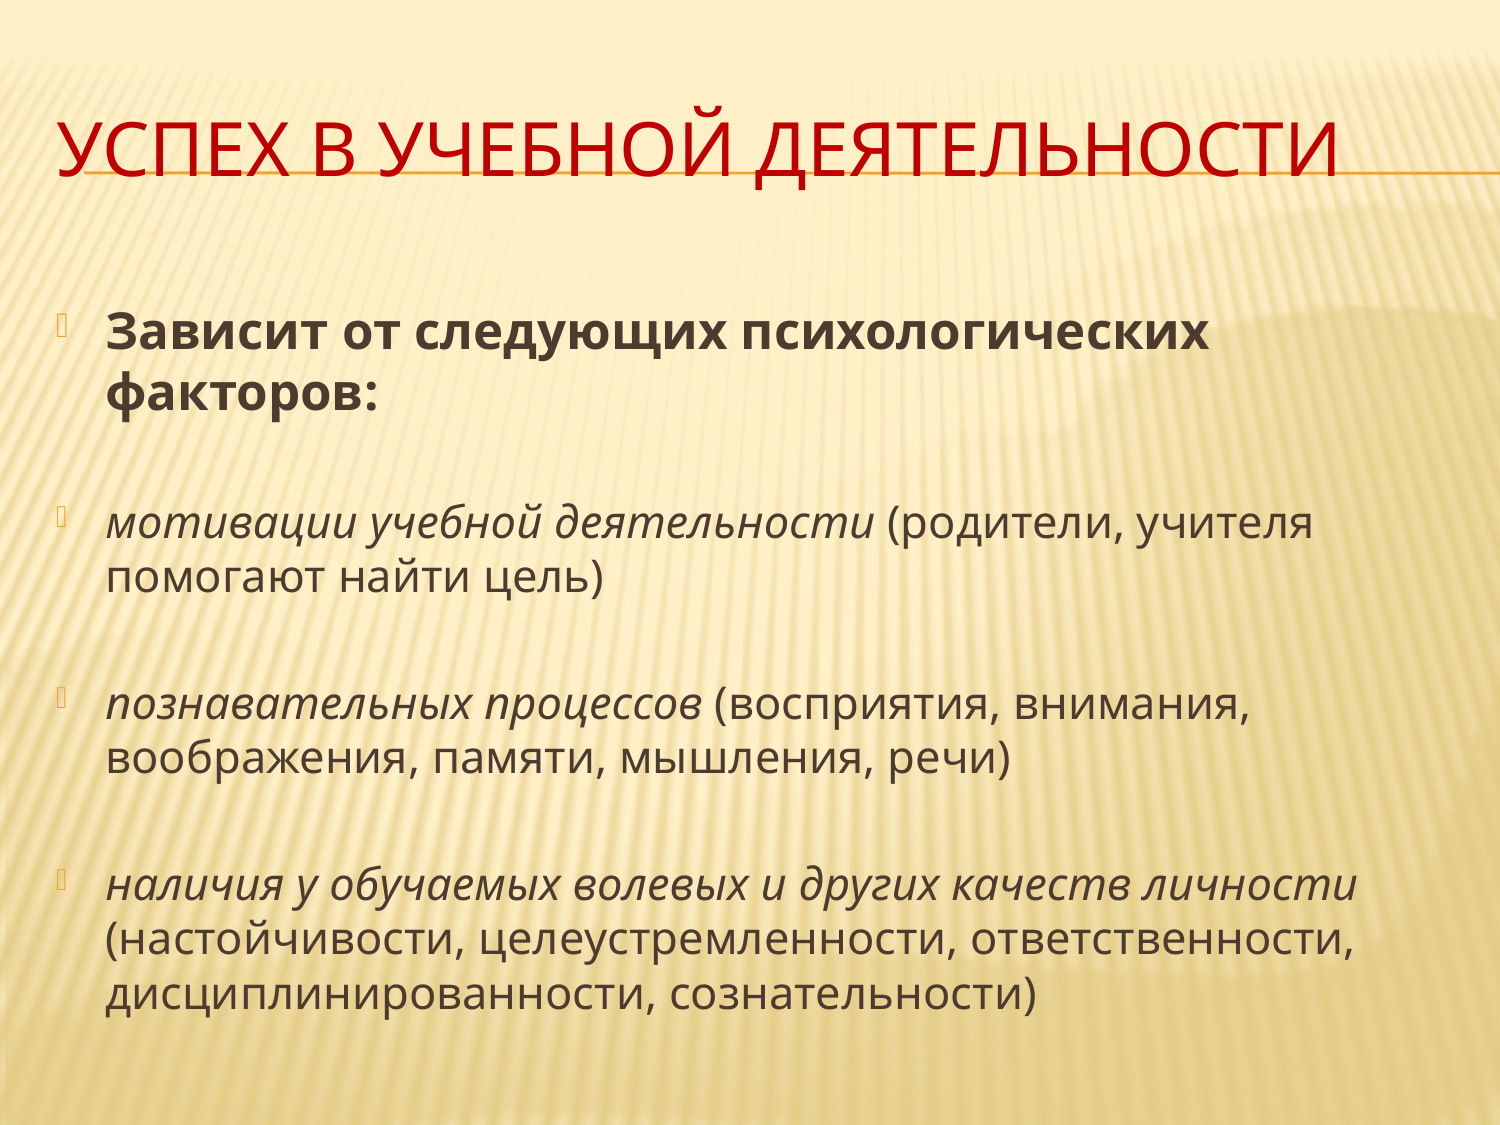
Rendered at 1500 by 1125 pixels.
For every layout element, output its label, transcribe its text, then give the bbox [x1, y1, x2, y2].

title Успех в учебной деятельности [41, 78, 1467, 216]
list Зависит от следующих психологических факторов: мотивации учебной деятельности (родители, учителя помогают найти цель) познавательных процессов (восприятия, внимания, воображения, памяти, мышления, речи) наличия у обучаемых волевых и других качеств личности (настойчивости, целеустремленности, ответственности, дисциплинированности, сознательности) [41, 290, 1467, 1034]
